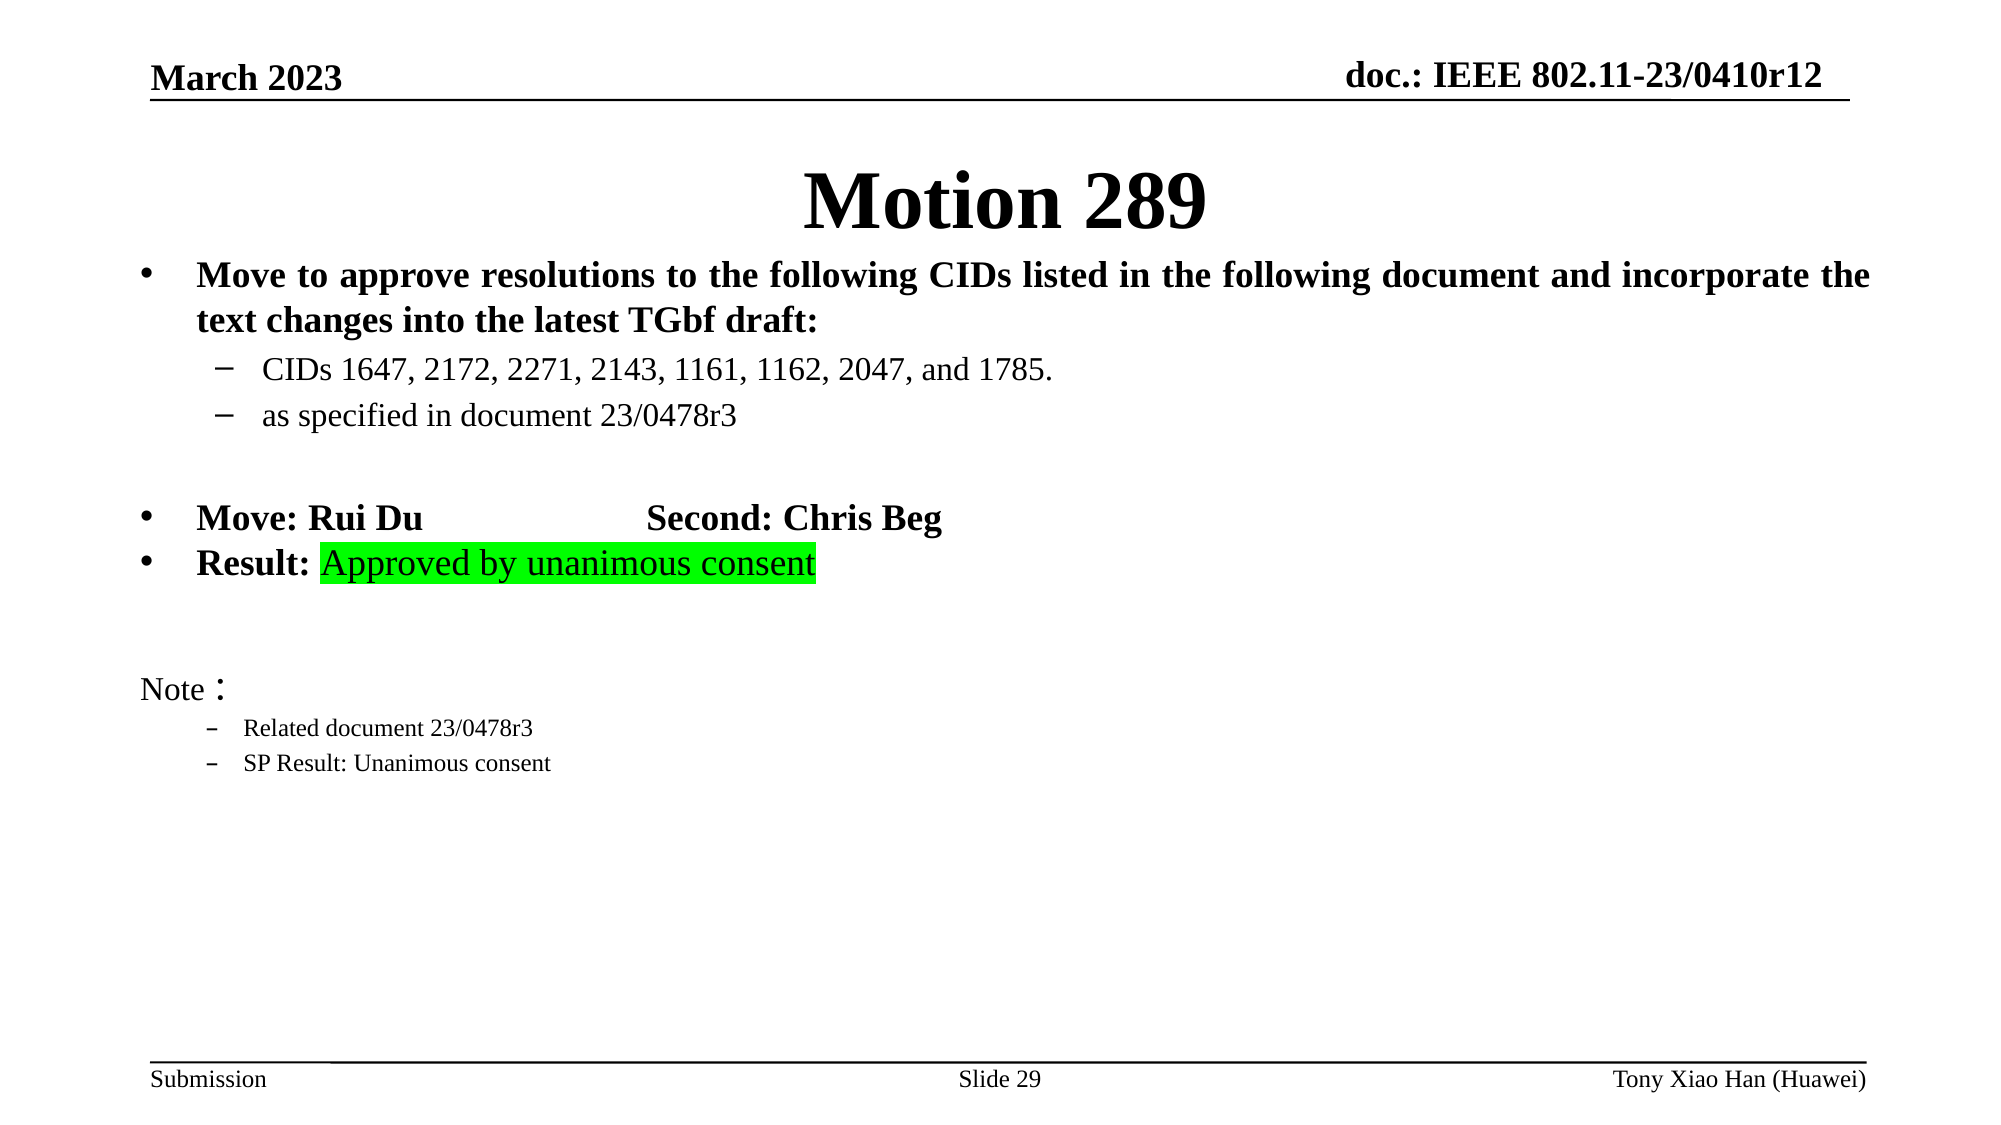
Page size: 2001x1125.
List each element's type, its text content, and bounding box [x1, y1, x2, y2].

text_box Move to approve resolutions to the following CIDs listed in the following document and incorporate the text changes into the latest TGbf draft: CIDs 1647, 2172, 2271, 2143, 1161, 1162, 2047, and 1785. as specified in document 23/0478r3 Move: Rui Du Second: Chris Beg Result: Approved by unanimous consent Note： Related document 23/0478r3 SP Result: Unanimous consent [125, 212, 1888, 900]
text_box Motion 289 [368, 137, 1644, 212]
